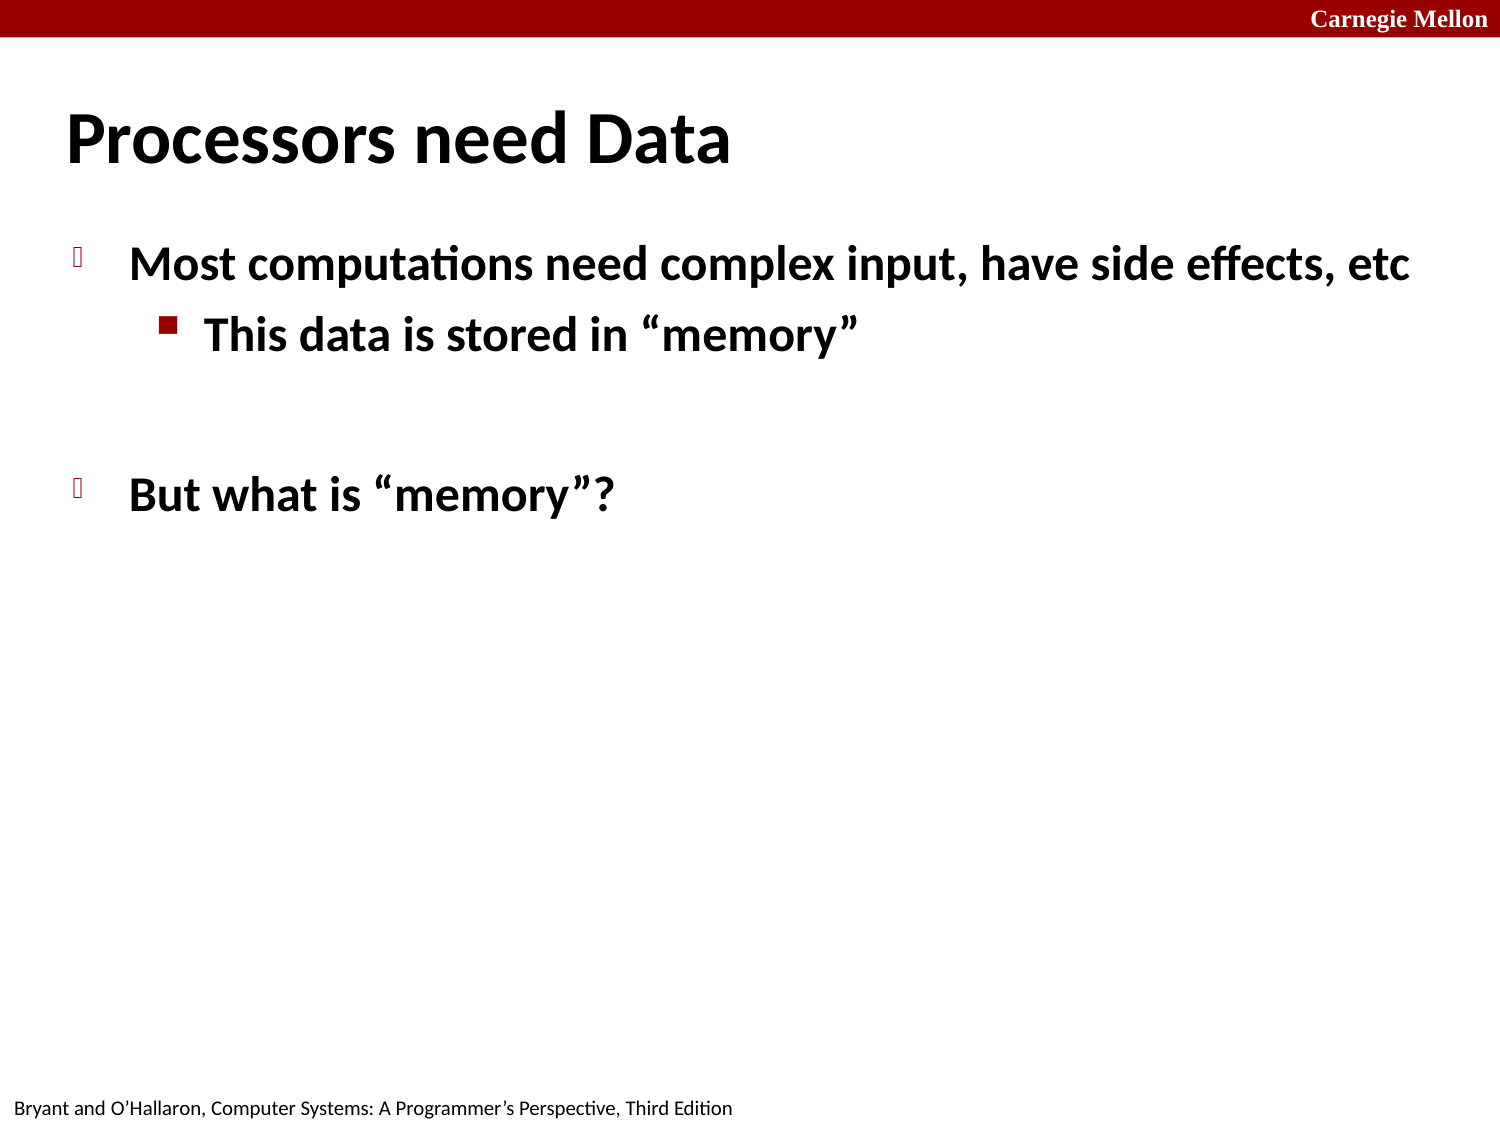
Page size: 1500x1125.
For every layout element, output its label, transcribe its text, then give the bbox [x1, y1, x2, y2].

title Processors need Data [58, 70, 1305, 197]
list Most computations need complex input, have side effects, etc This data is stored in “memory” But what is “memory”? [64, 222, 1439, 1040]
